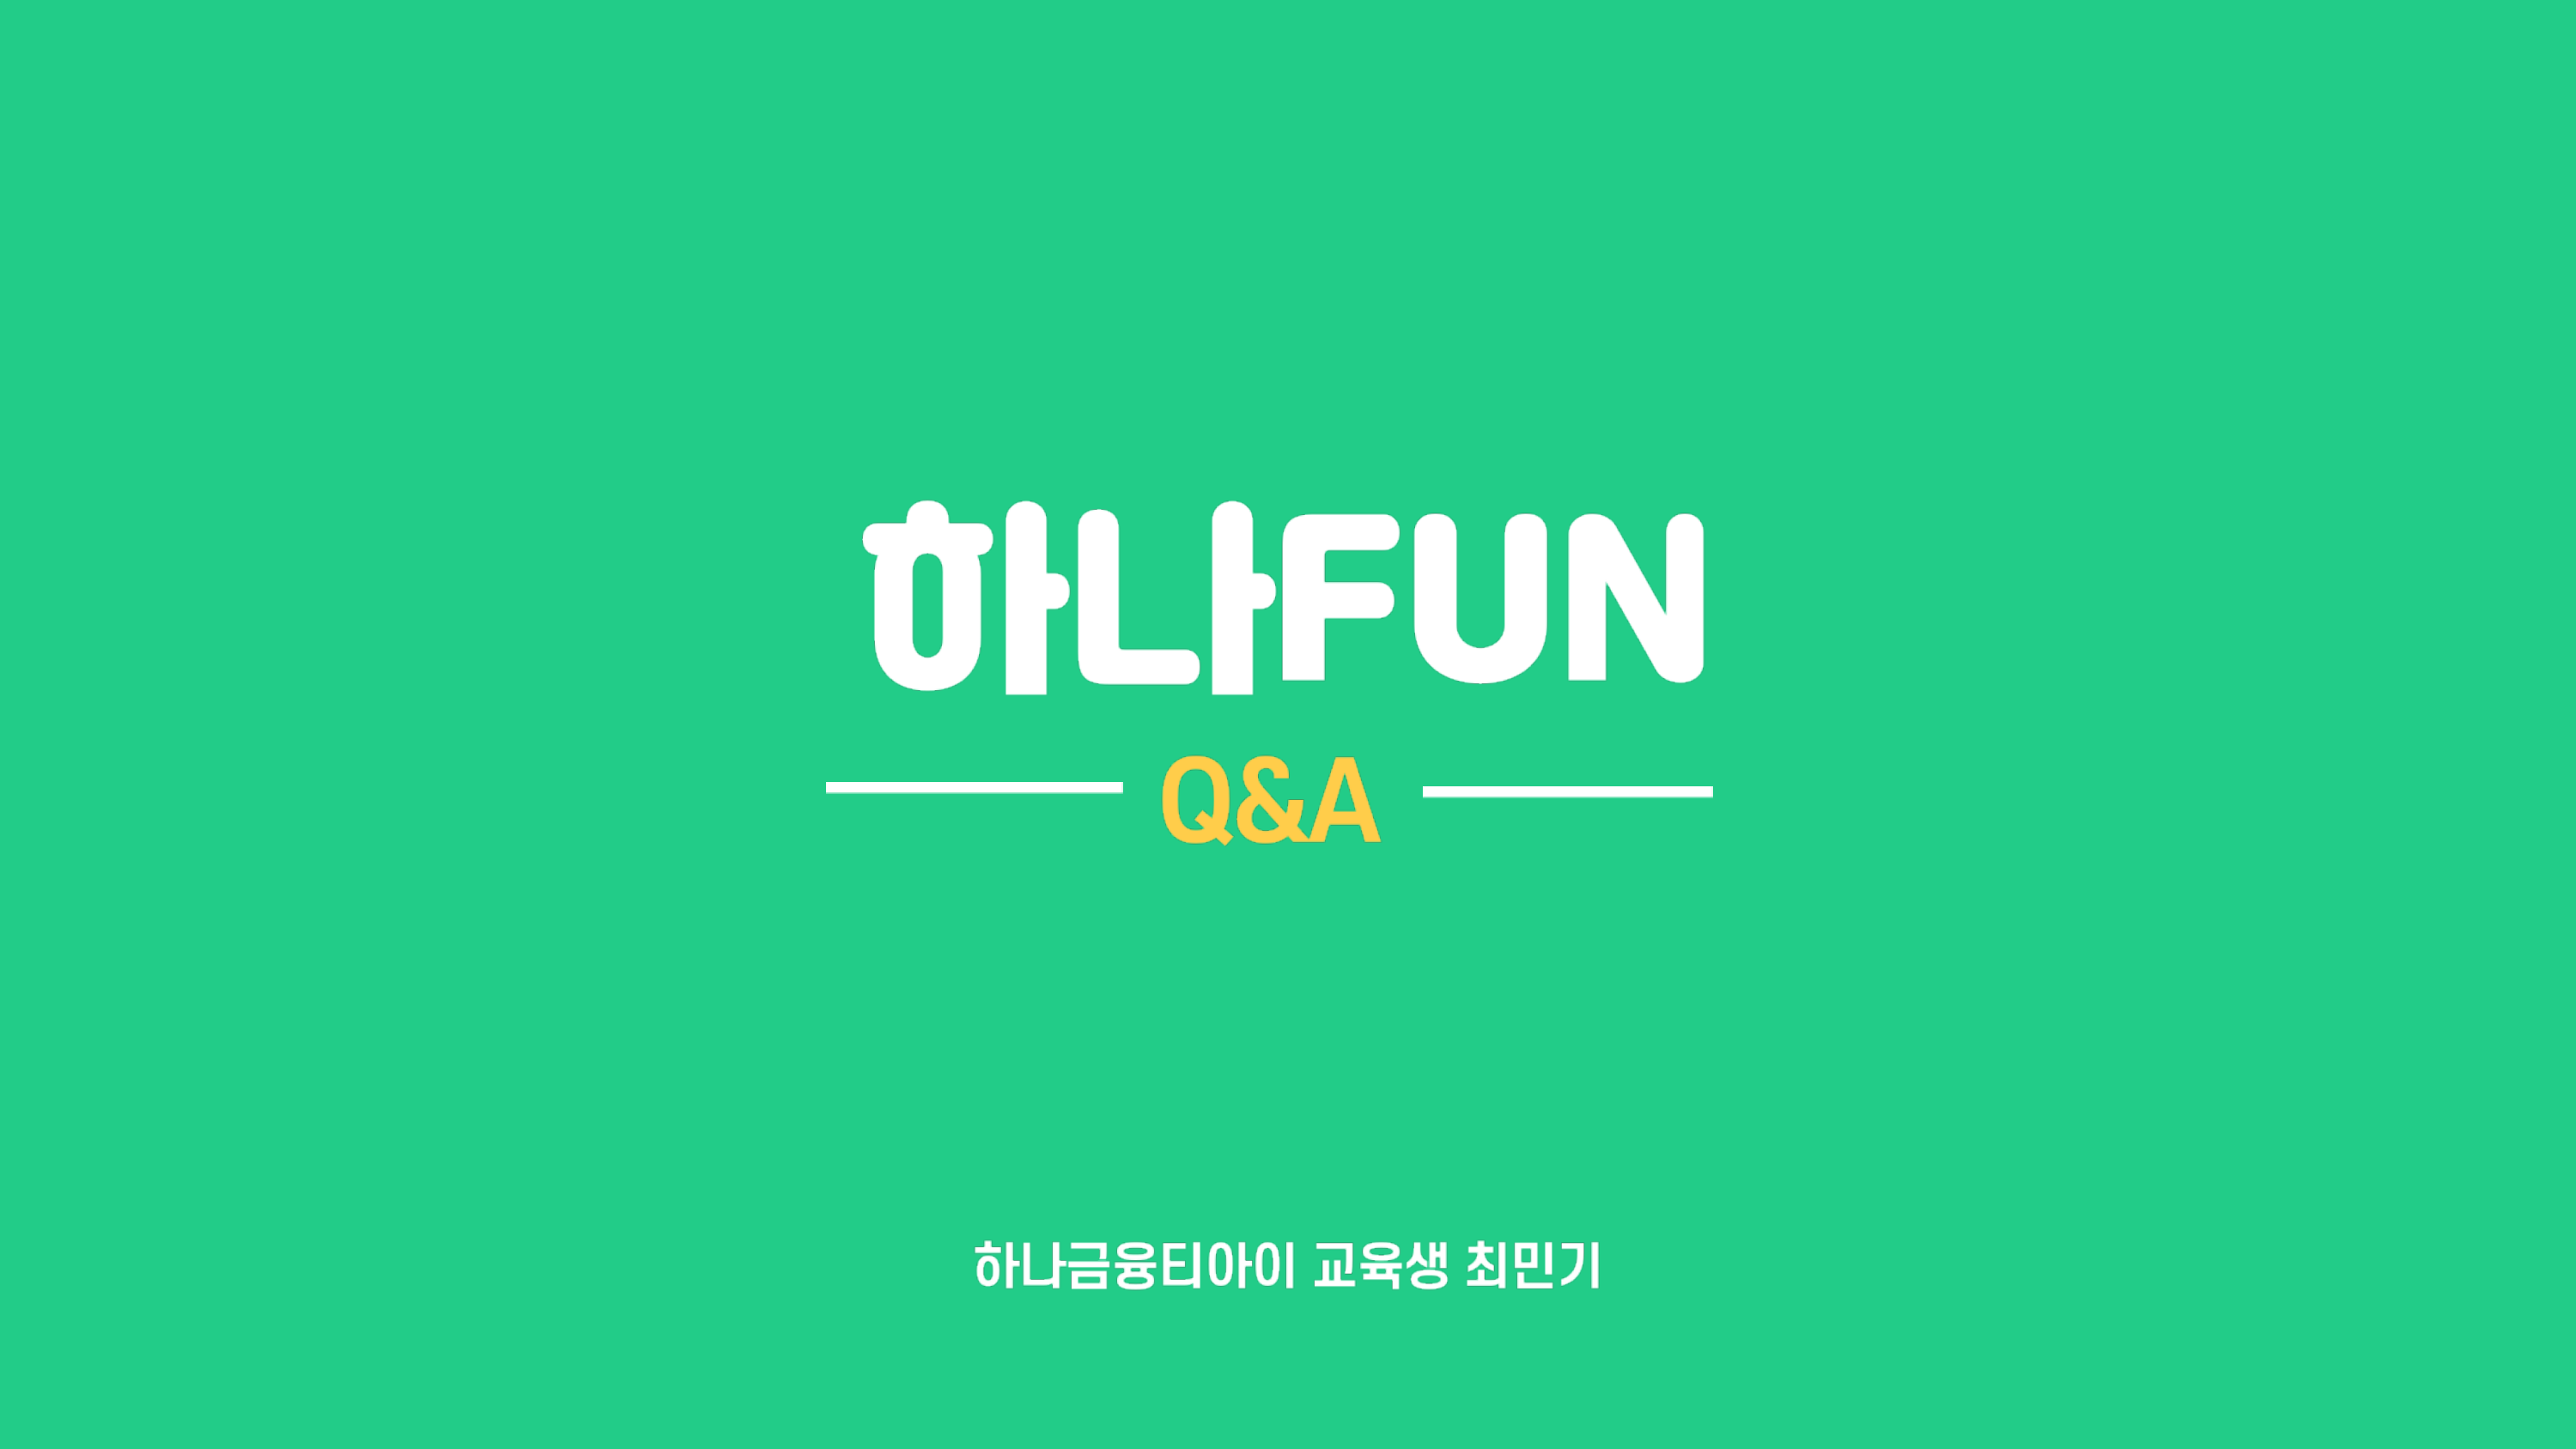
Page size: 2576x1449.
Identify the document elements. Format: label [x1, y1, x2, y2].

text_box [826, 782, 1123, 795]
picture [855, 1221, 1634, 1332]
picture [376, 420, 1810, 943]
text_box [1423, 786, 1714, 798]
